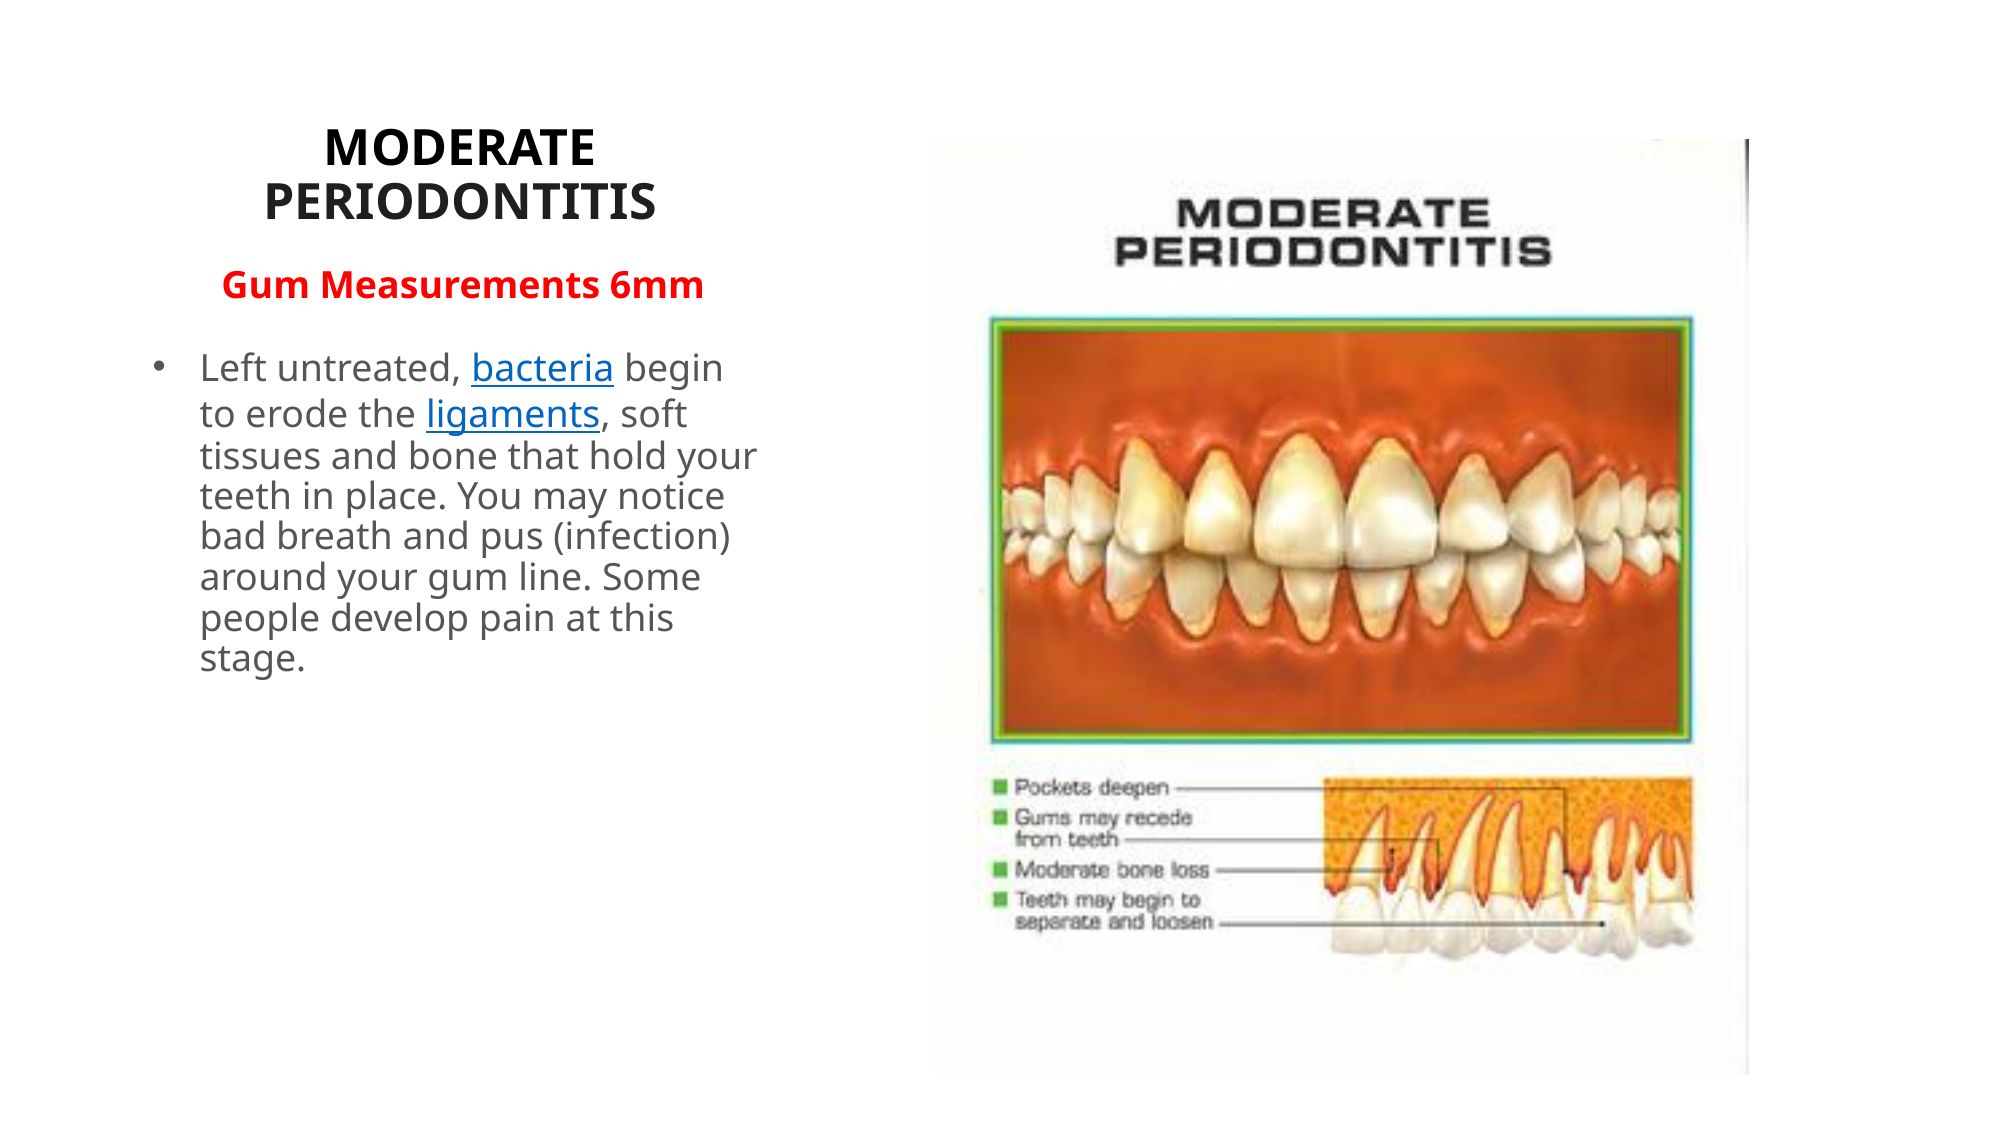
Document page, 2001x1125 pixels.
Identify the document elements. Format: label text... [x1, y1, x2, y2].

title MODERATE PERIODONTITIS [137, 75, 783, 238]
list Left untreated, bacteria begin to erode the ligaments, soft tissues and bone that hold your teeth in place. You may notice bad breath and pus (infection) around your gum line. Some people develop pain at this stage. [137, 337, 783, 991]
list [932, 139, 1749, 1075]
text_box Gum Measurements 6mm [206, 253, 763, 358]
